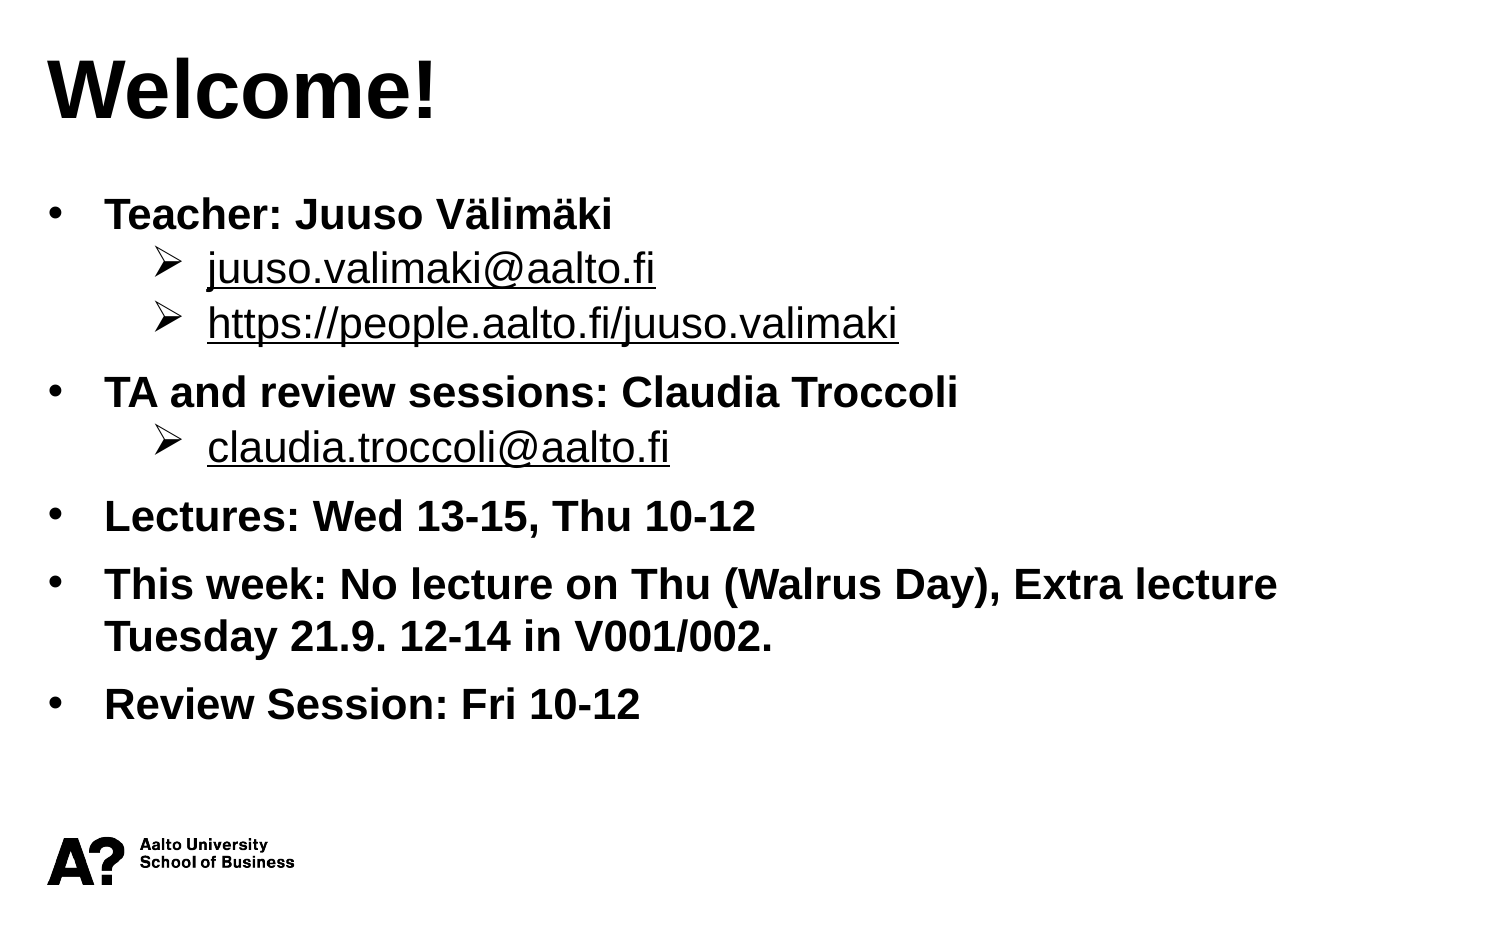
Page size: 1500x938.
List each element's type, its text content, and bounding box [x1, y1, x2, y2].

picture [0, 791, 341, 932]
list Teacher: Juuso Välimäki juuso.valimaki@aalto.fi https://people.aalto.fi/juuso.valimaki TA and review sessions: Claudia Troccoli claudia.troccoli@aalto.fi Lectures: Wed 13-15, Thu 10-12 This week: No lecture on Thu (Walrus Day), Extra lecture Tuesday 21.9. 12-14 in V001/002. Review Session: Fri 10-12 [47, 185, 1442, 813]
list Welcome! [47, 35, 1442, 185]
